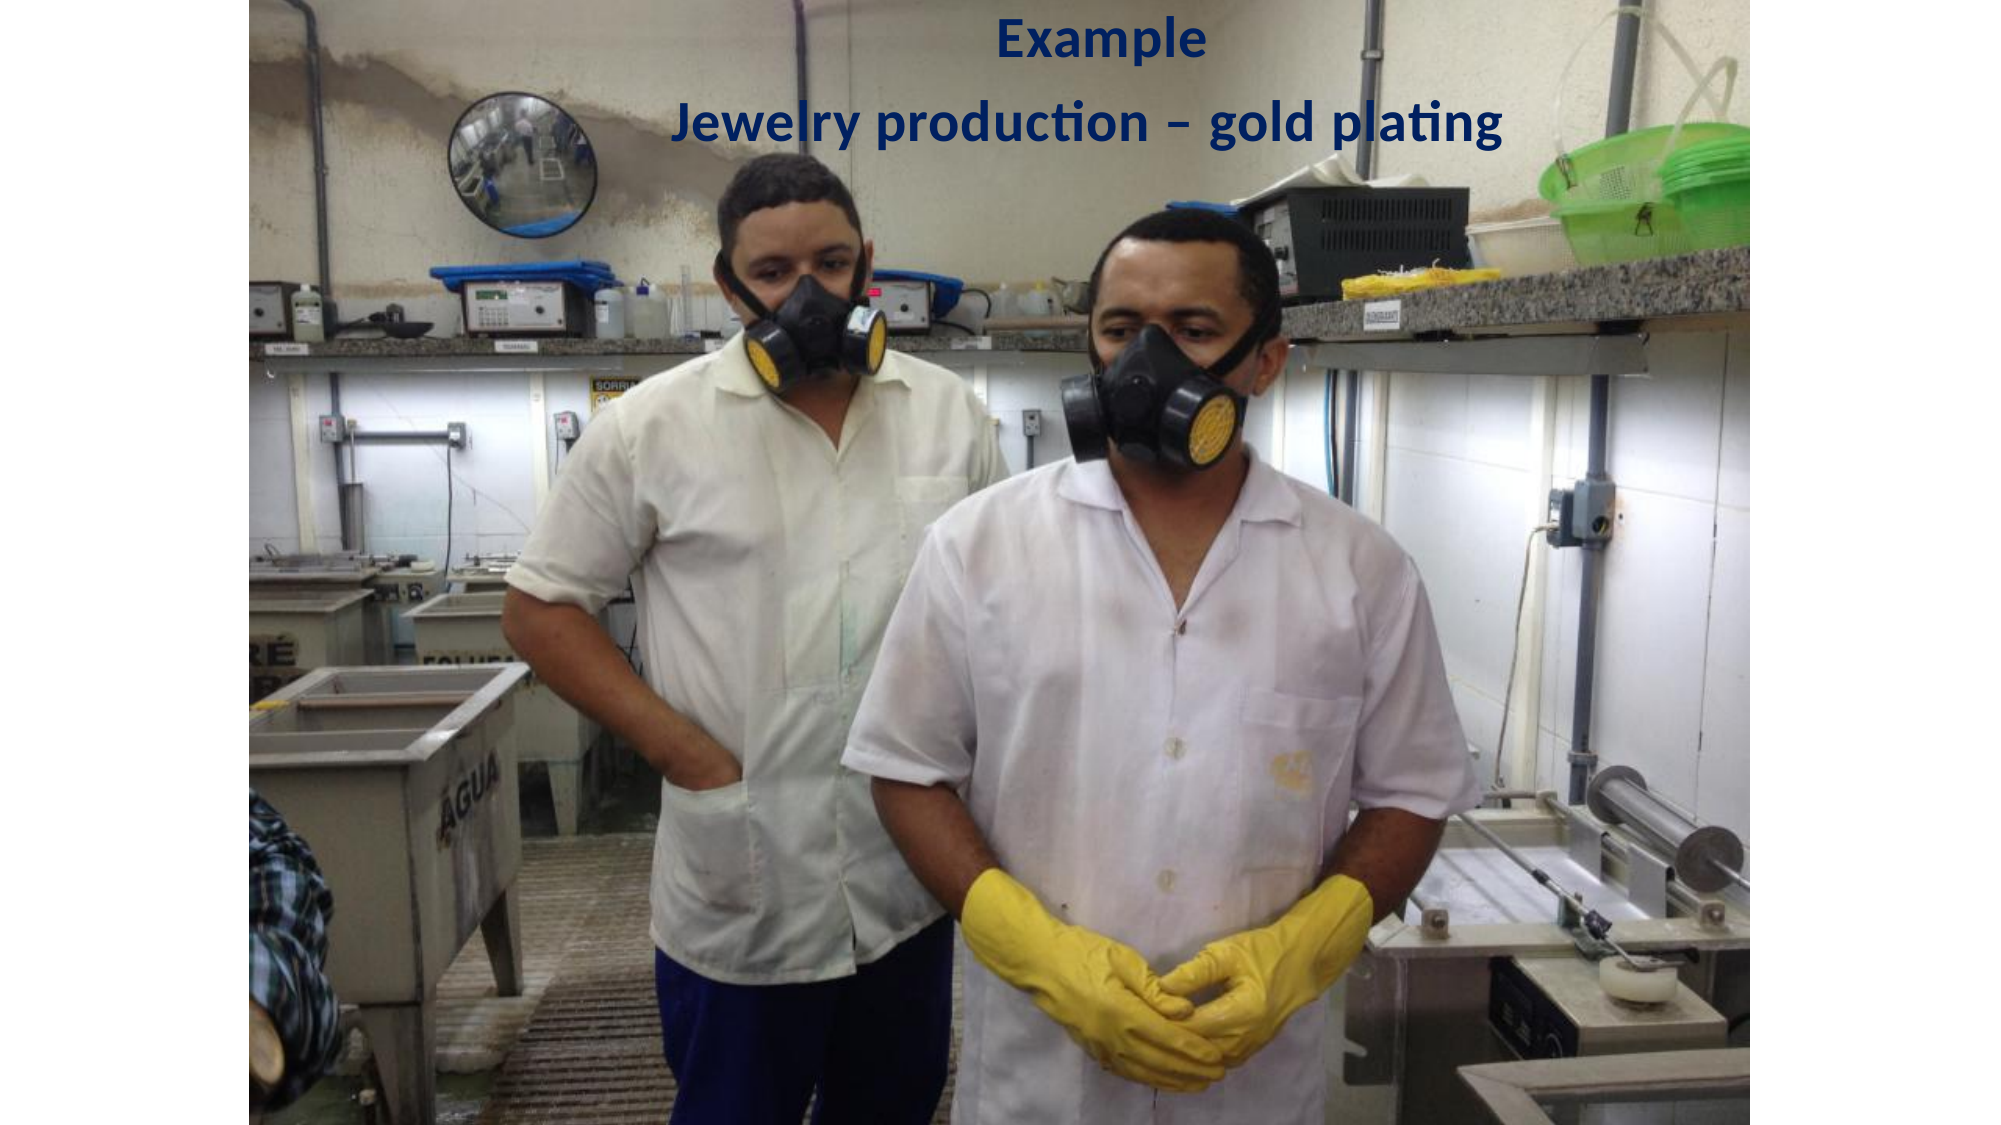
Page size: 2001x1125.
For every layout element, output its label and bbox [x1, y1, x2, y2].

list [249, 0, 1750, 1125]
